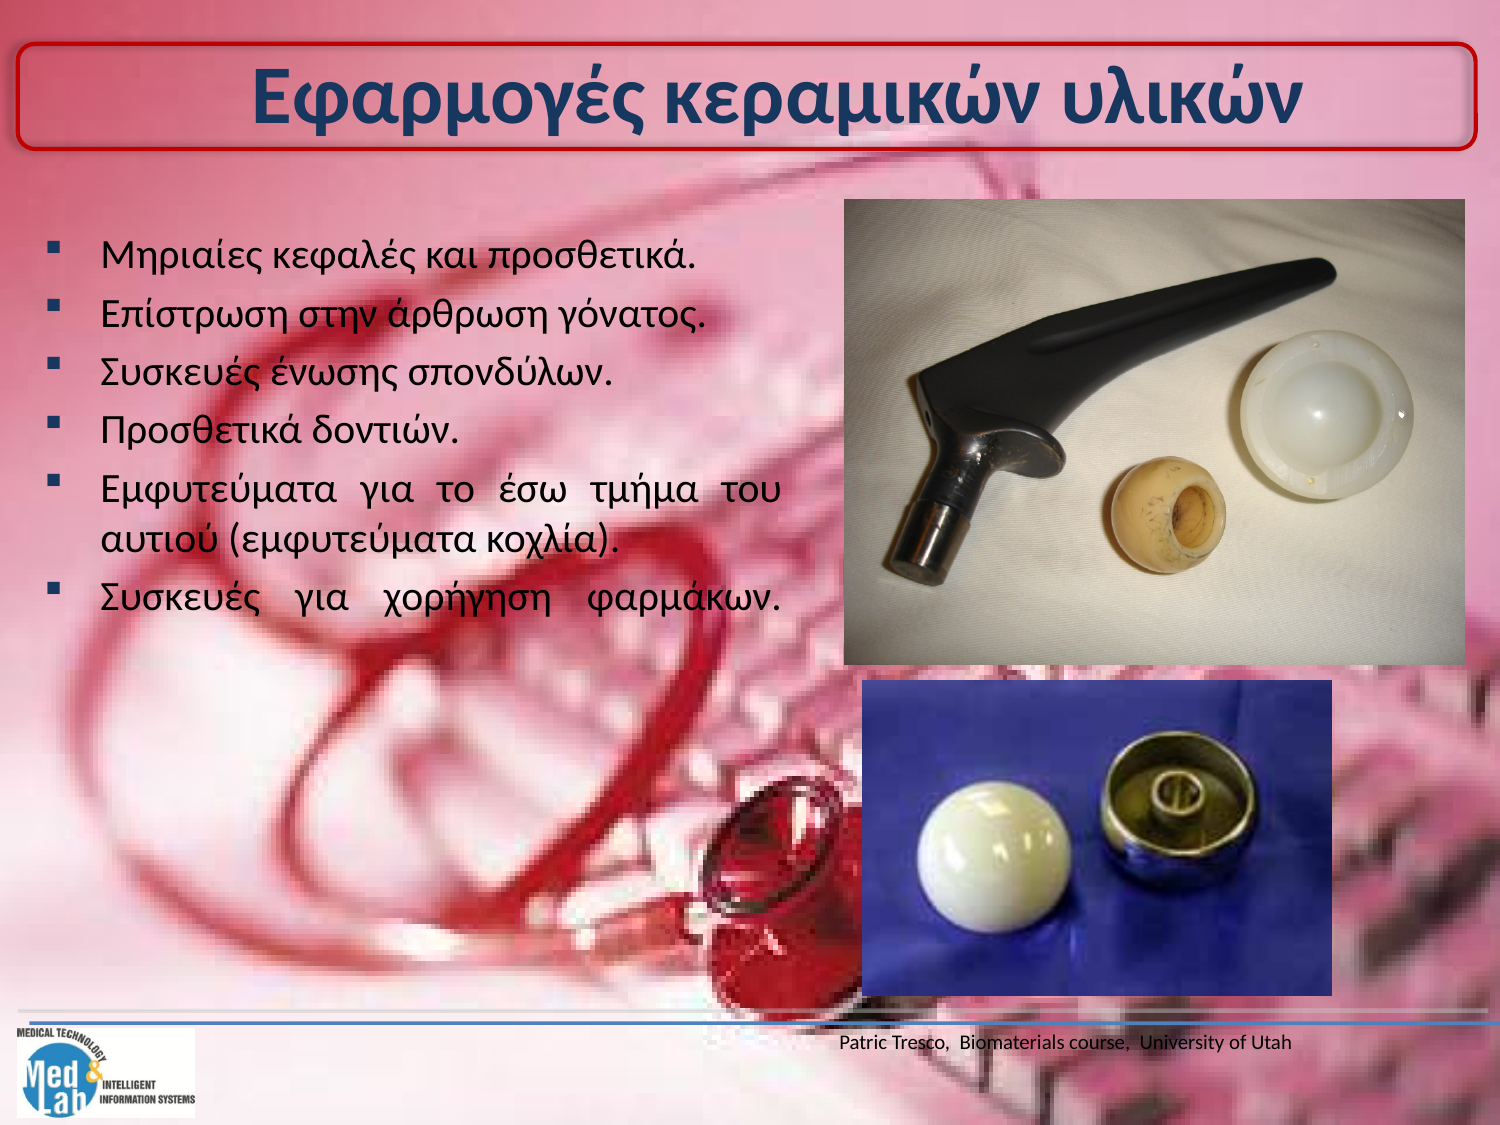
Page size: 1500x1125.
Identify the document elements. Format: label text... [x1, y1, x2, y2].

text_box Patric Tresco, Biomaterials course, University of Utah [690, 1021, 1441, 1061]
text_box Εφαρμογές κεραμικών υλικών [184, 32, 1373, 36]
picture [0, 0, 1500, 1125]
text_box Μηριαίες κεφαλές και προσθετικά. Επίστρωση στην άρθρωση γόνατος. Συσκευές ένωσης σπονδύλων. Προσθετικά δοντιών. Εμφυτεύματα για το έσω τμήμα του αυτιού (εμφυτεύματα κοχλία). Συσκευές για χορήγηση φαρμάκων. [29, 219, 798, 932]
text_box [15, 41, 1478, 152]
